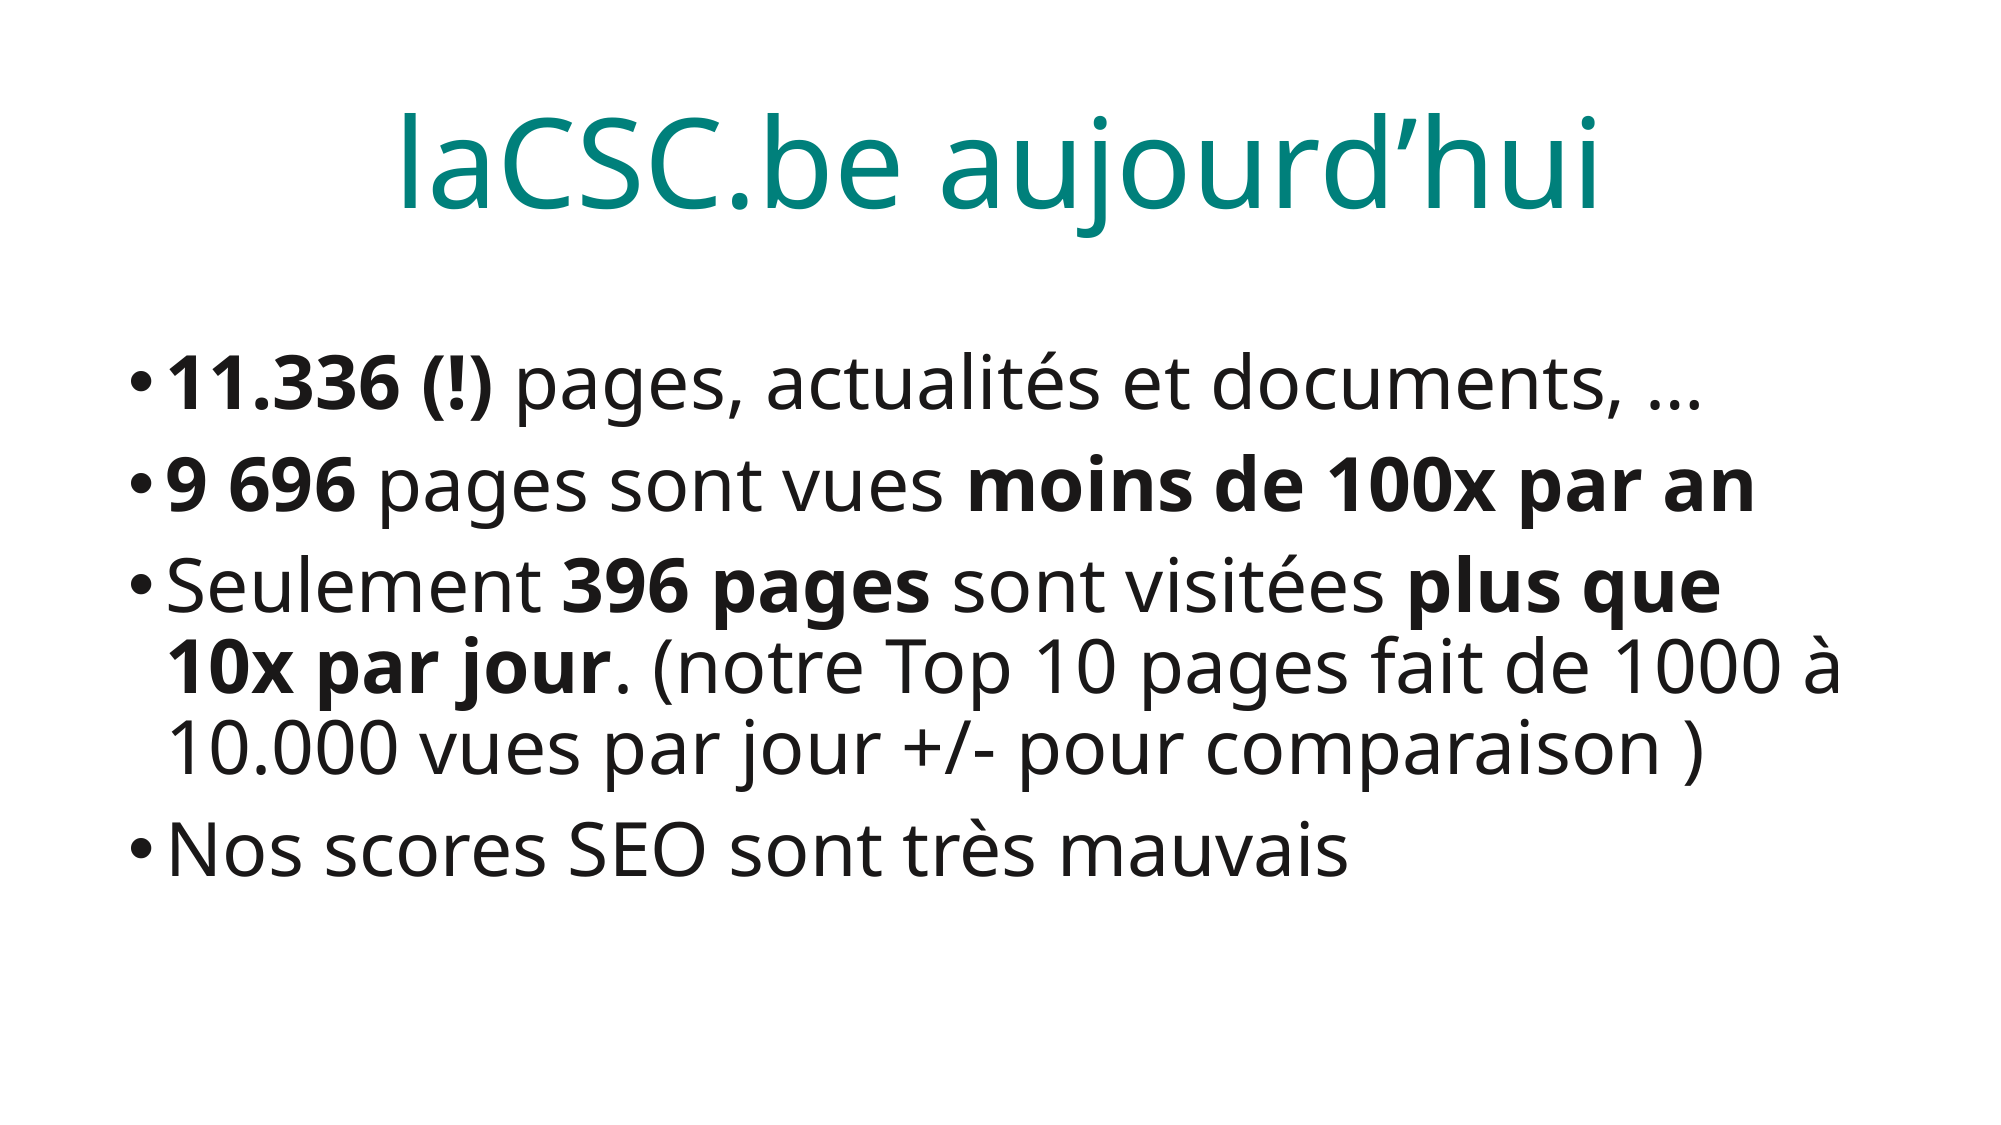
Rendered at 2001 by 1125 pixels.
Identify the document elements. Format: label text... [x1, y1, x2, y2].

text_box 11.336 (!) pages, actualités et documents, … 9 696 pages sont vues moins de 100x par an Seulement 396 pages sont visitées plus que 10x par jour. (notre Top 10 pages fait de 1000 à 10.000 vues par jour +/- pour comparaison ) Nos scores SEO sont très mauvais [113, 336, 1863, 1125]
title laCSC.be aujourd’hui [113, 59, 1887, 379]
